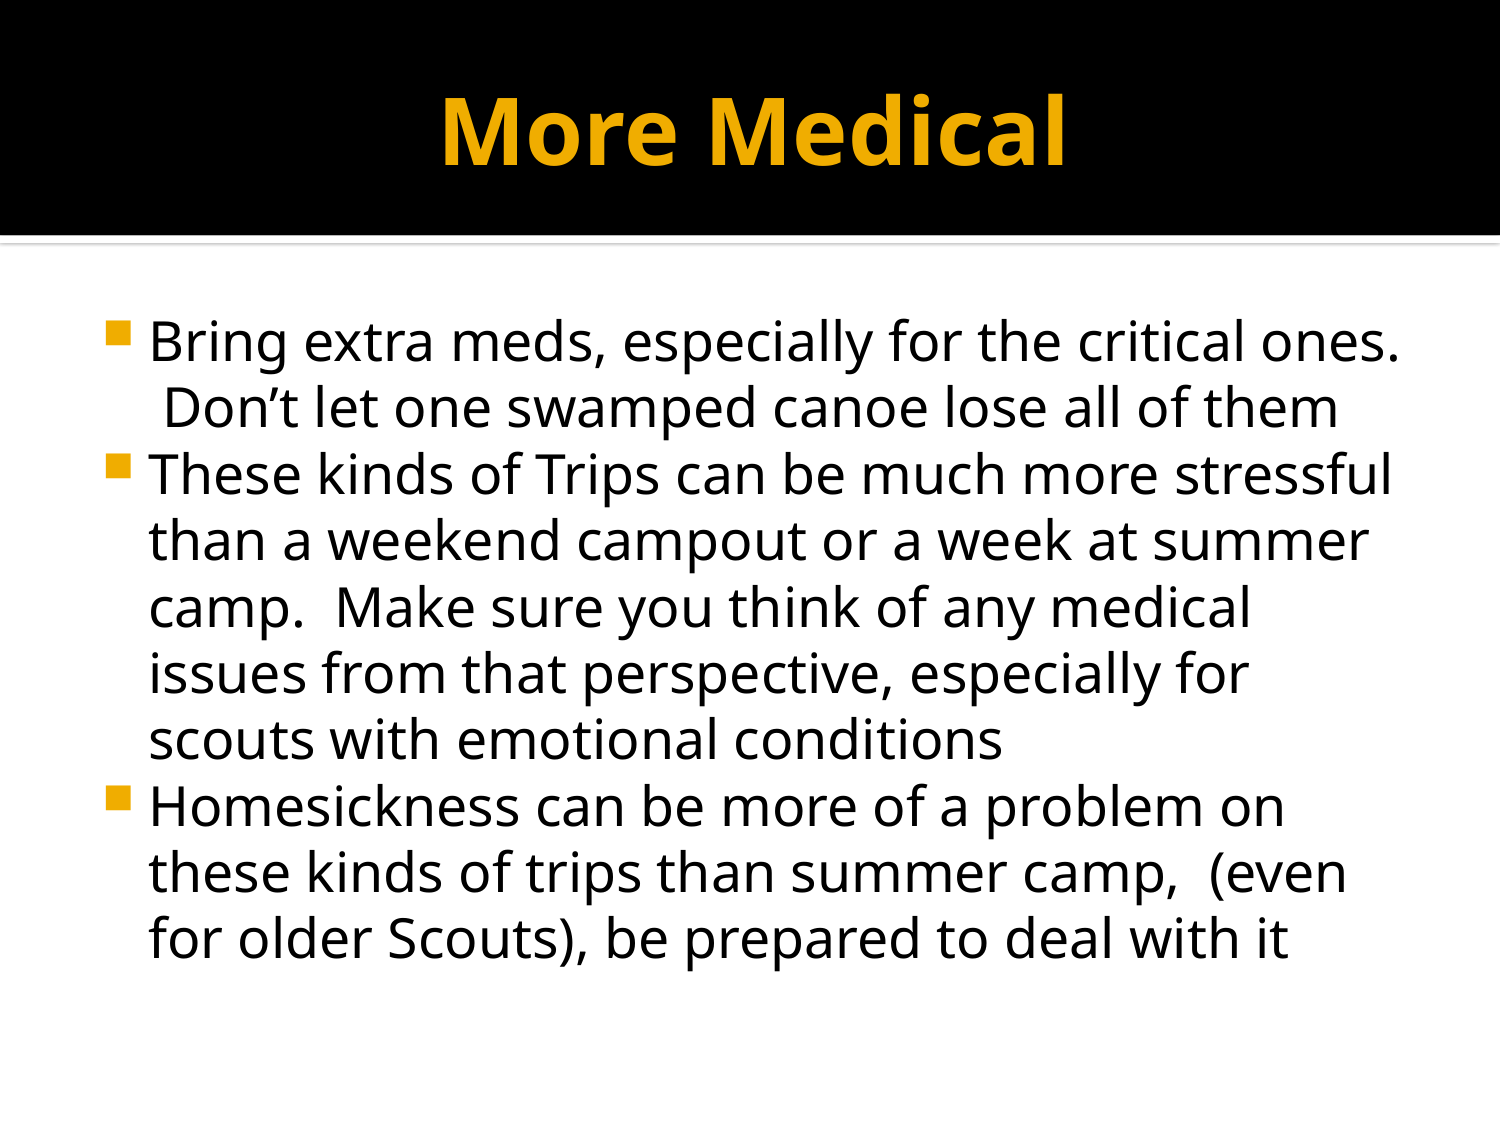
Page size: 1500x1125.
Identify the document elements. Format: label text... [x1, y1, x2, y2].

title More Medical [75, 25, 1425, 231]
list Bring extra meds, especially for the critical ones. Don’t let one swamped canoe lose all of them These kinds of Trips can be much more stressful than a weekend campout or a week at summer camp. Make sure you think of any medical issues from that perspective, especially for scouts with emotional conditions Homesickness can be more of a problem on these kinds of trips than summer camp, (even for older Scouts), be prepared to deal with it [75, 291, 1425, 1050]
